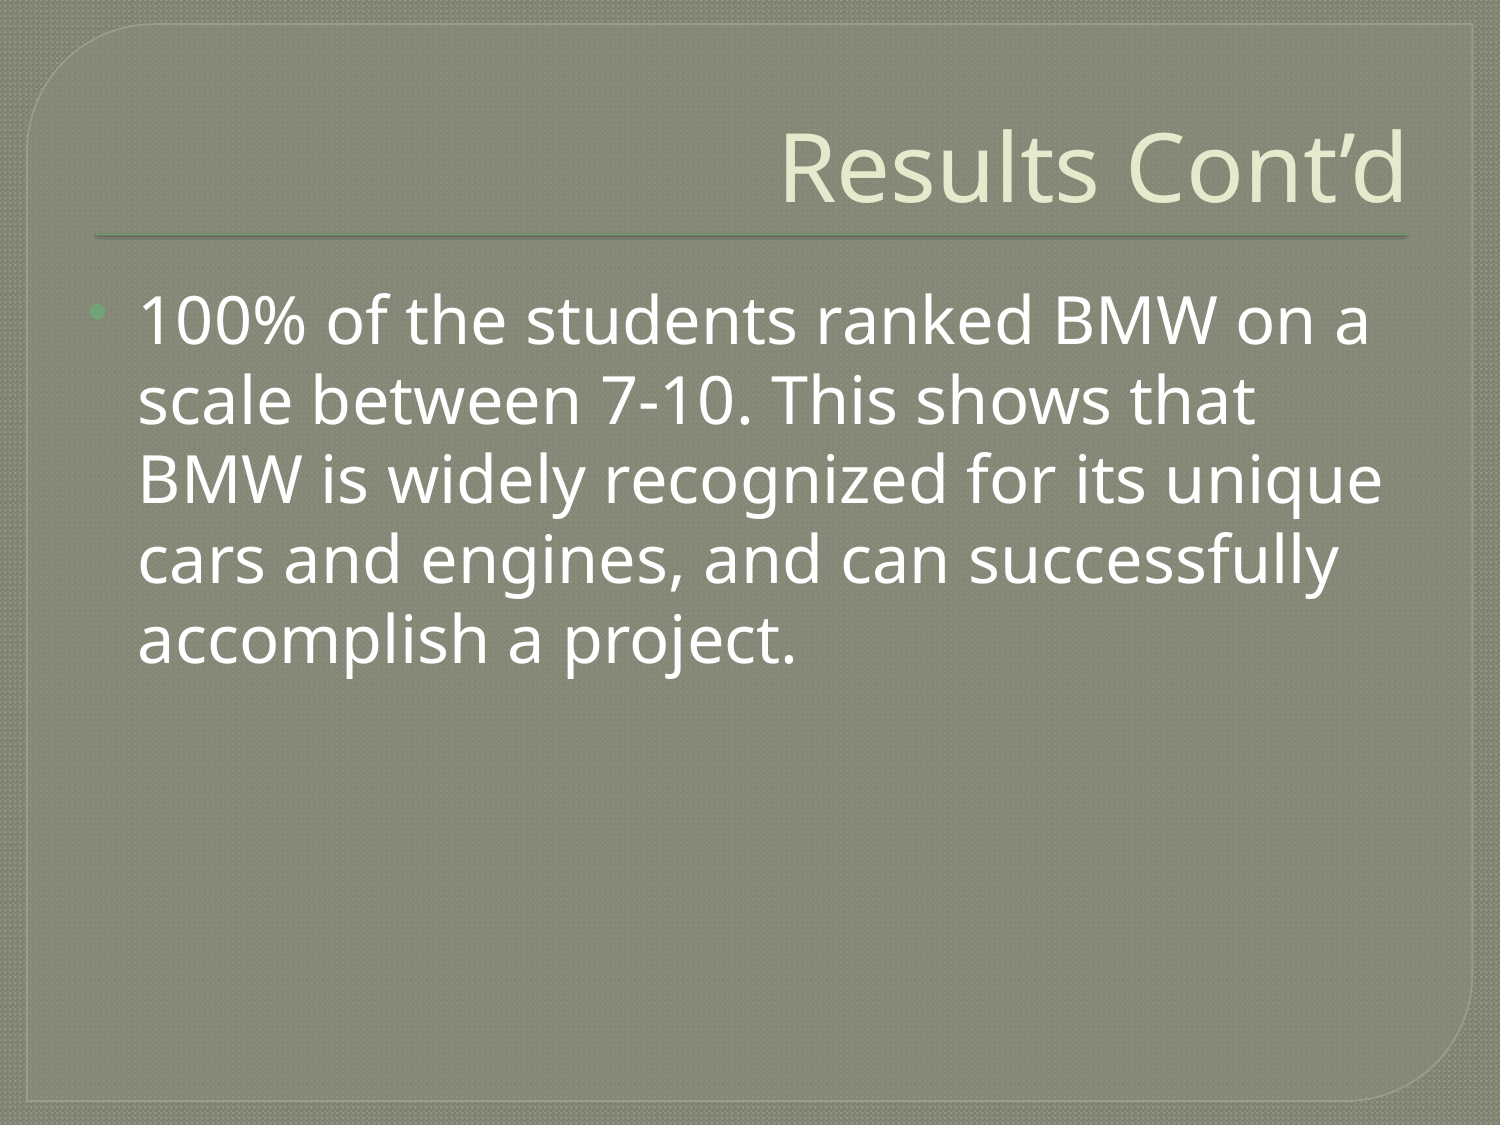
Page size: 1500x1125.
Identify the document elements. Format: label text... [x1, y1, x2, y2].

title Results Cont’d [75, 41, 1425, 230]
list 100% of the students ranked BMW on a scale between 7-10. This shows that BMW is widely recognized for its unique cars and engines, and can successfully accomplish a project. [75, 270, 1425, 1013]
